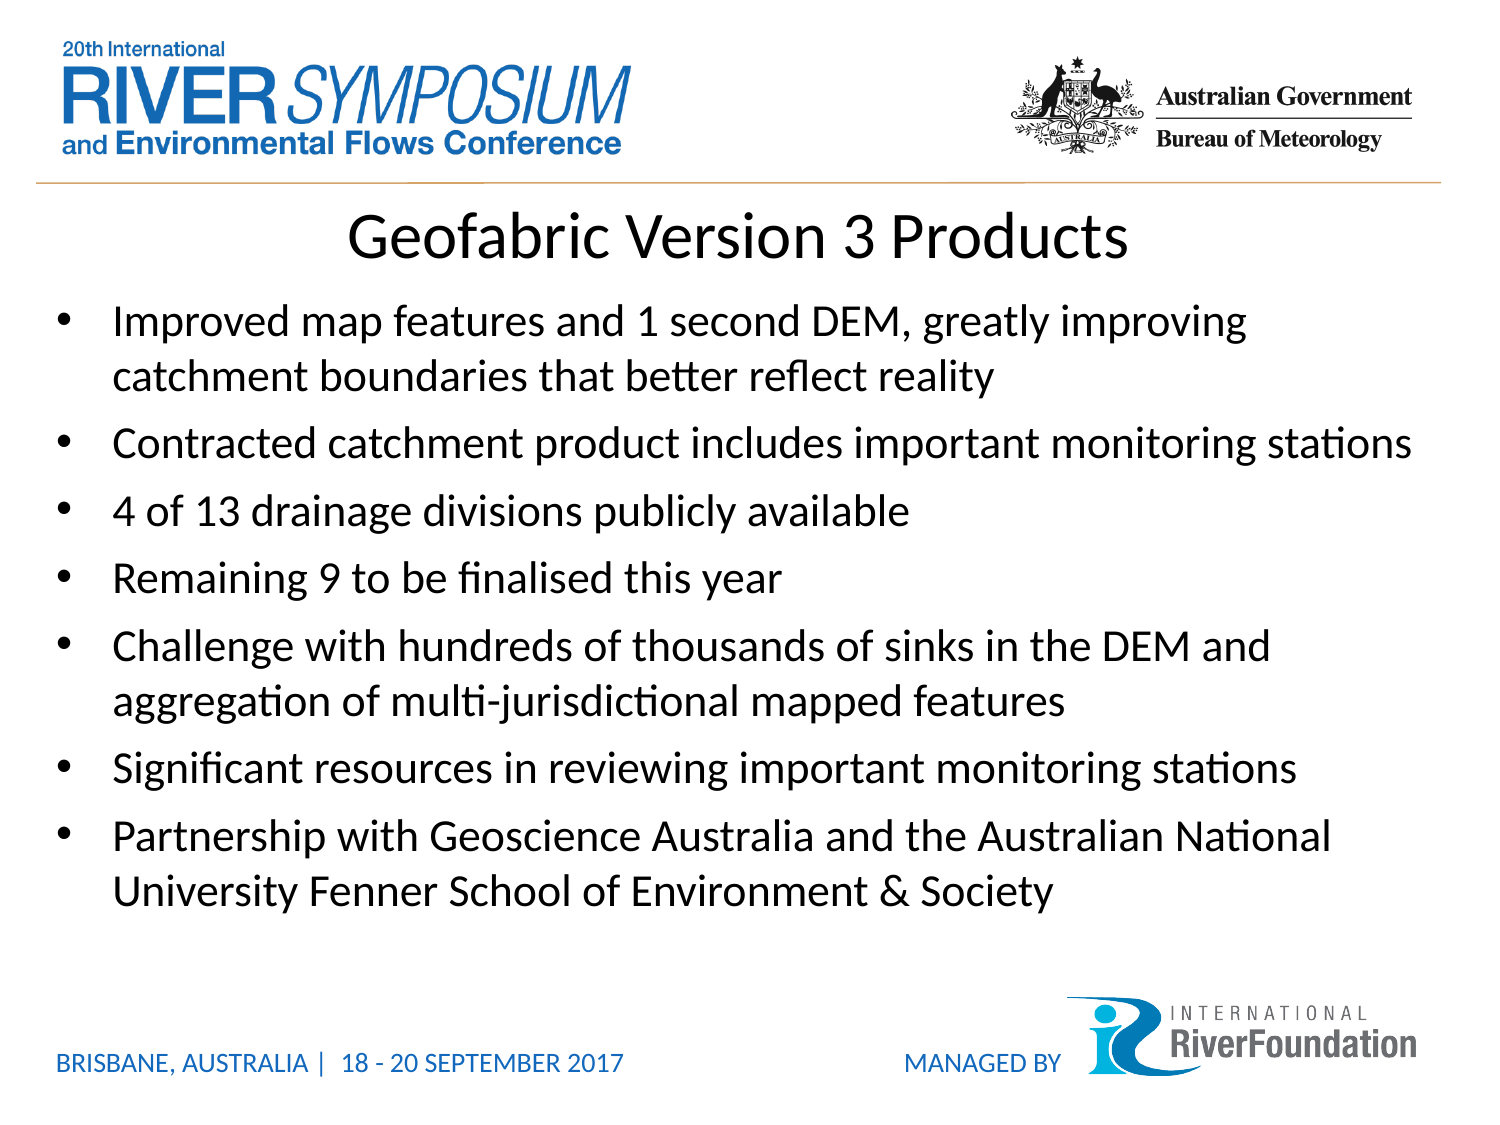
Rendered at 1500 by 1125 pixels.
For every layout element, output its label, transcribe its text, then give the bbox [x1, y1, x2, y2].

text_box BRISBANE, AUSTRALIA | 18 - 20 SEPTEMBER 2017 [40, 1036, 713, 1086]
picture [1067, 997, 1139, 1076]
text_box Improved map features and 1 second DEM, greatly improving catchment boundaries that better reflect reality Contracted catchment product includes important monitoring stations 4 of 13 drainage divisions publicly available Remaining 9 to be finalised this year Challenge with hundreds of thousands of sinks in the DEM and aggregation of multi-jurisdictional mapped features Significant resources in reviewing important monitoring stations Partnership with Geoscience Australia and the Australian National University Fenner School of Environment & Society [41, 283, 1447, 993]
text_box Geofabric Version 3 Products [36, 184, 1442, 280]
picture [1127, 997, 1416, 1076]
text_box MANAGED BY [889, 1036, 1100, 1086]
picture [1011, 56, 1412, 154]
picture [30, 27, 661, 179]
picture [1109, 1031, 1118, 1062]
